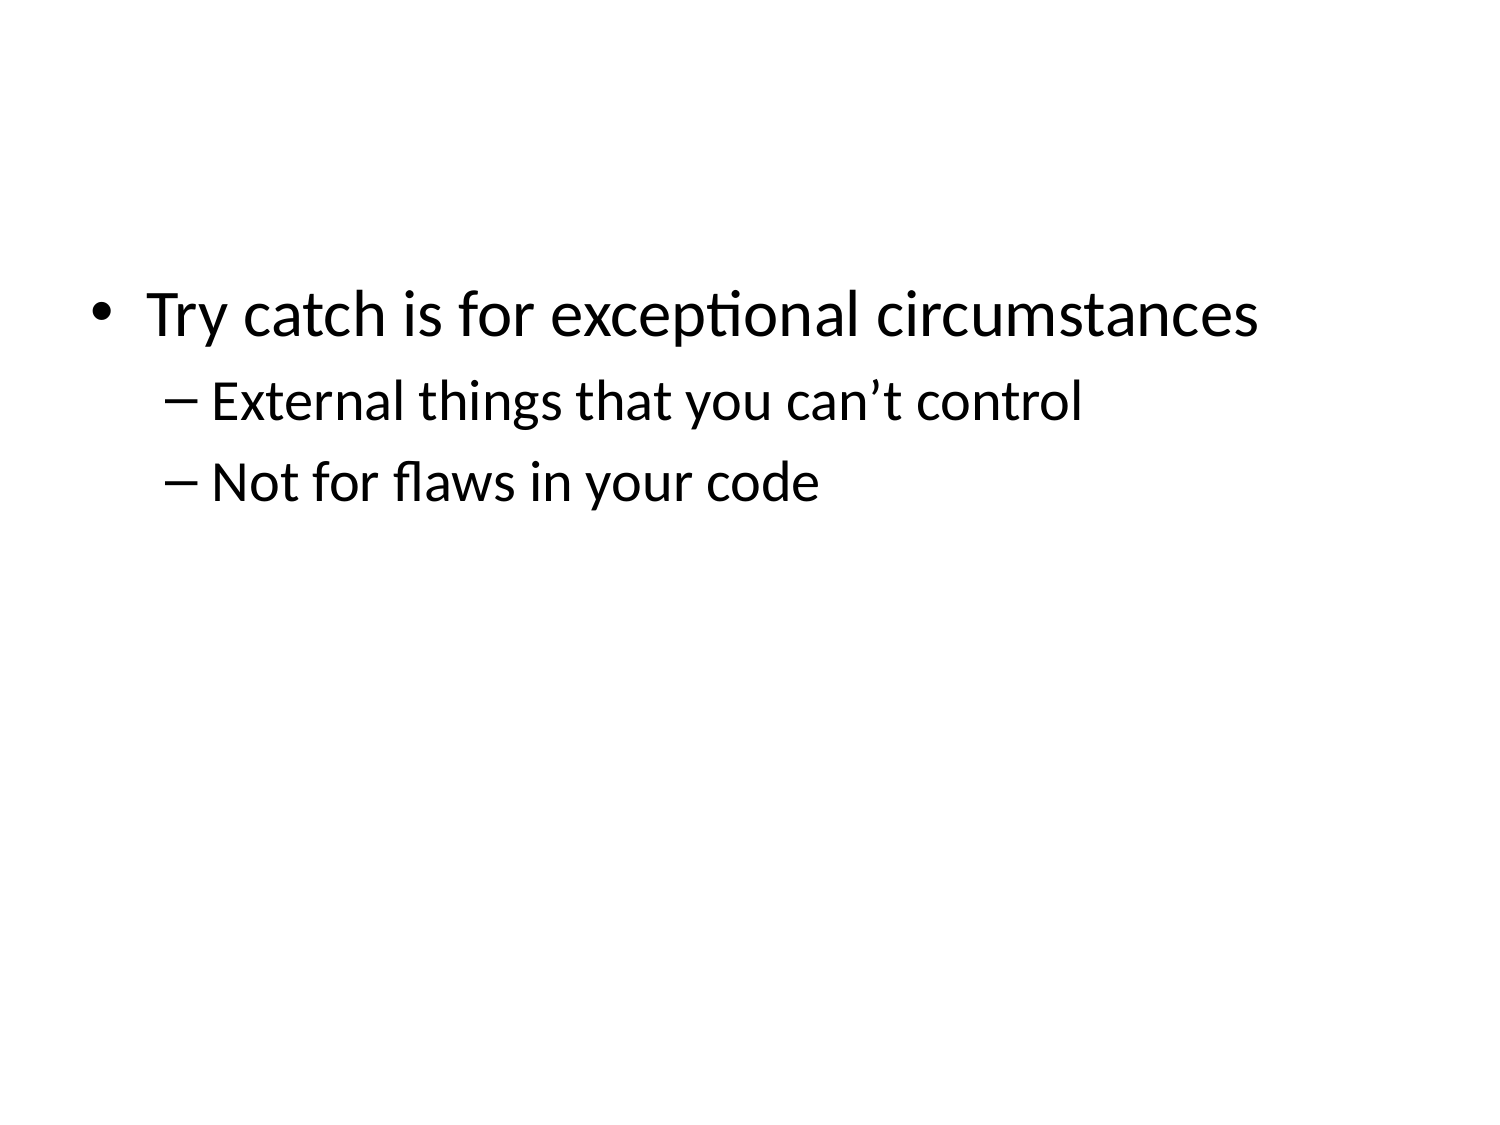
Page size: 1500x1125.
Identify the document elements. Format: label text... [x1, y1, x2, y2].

list Try catch is for exceptional circumstances External things that you can’t control Not for flaws in your code [75, 262, 1425, 916]
